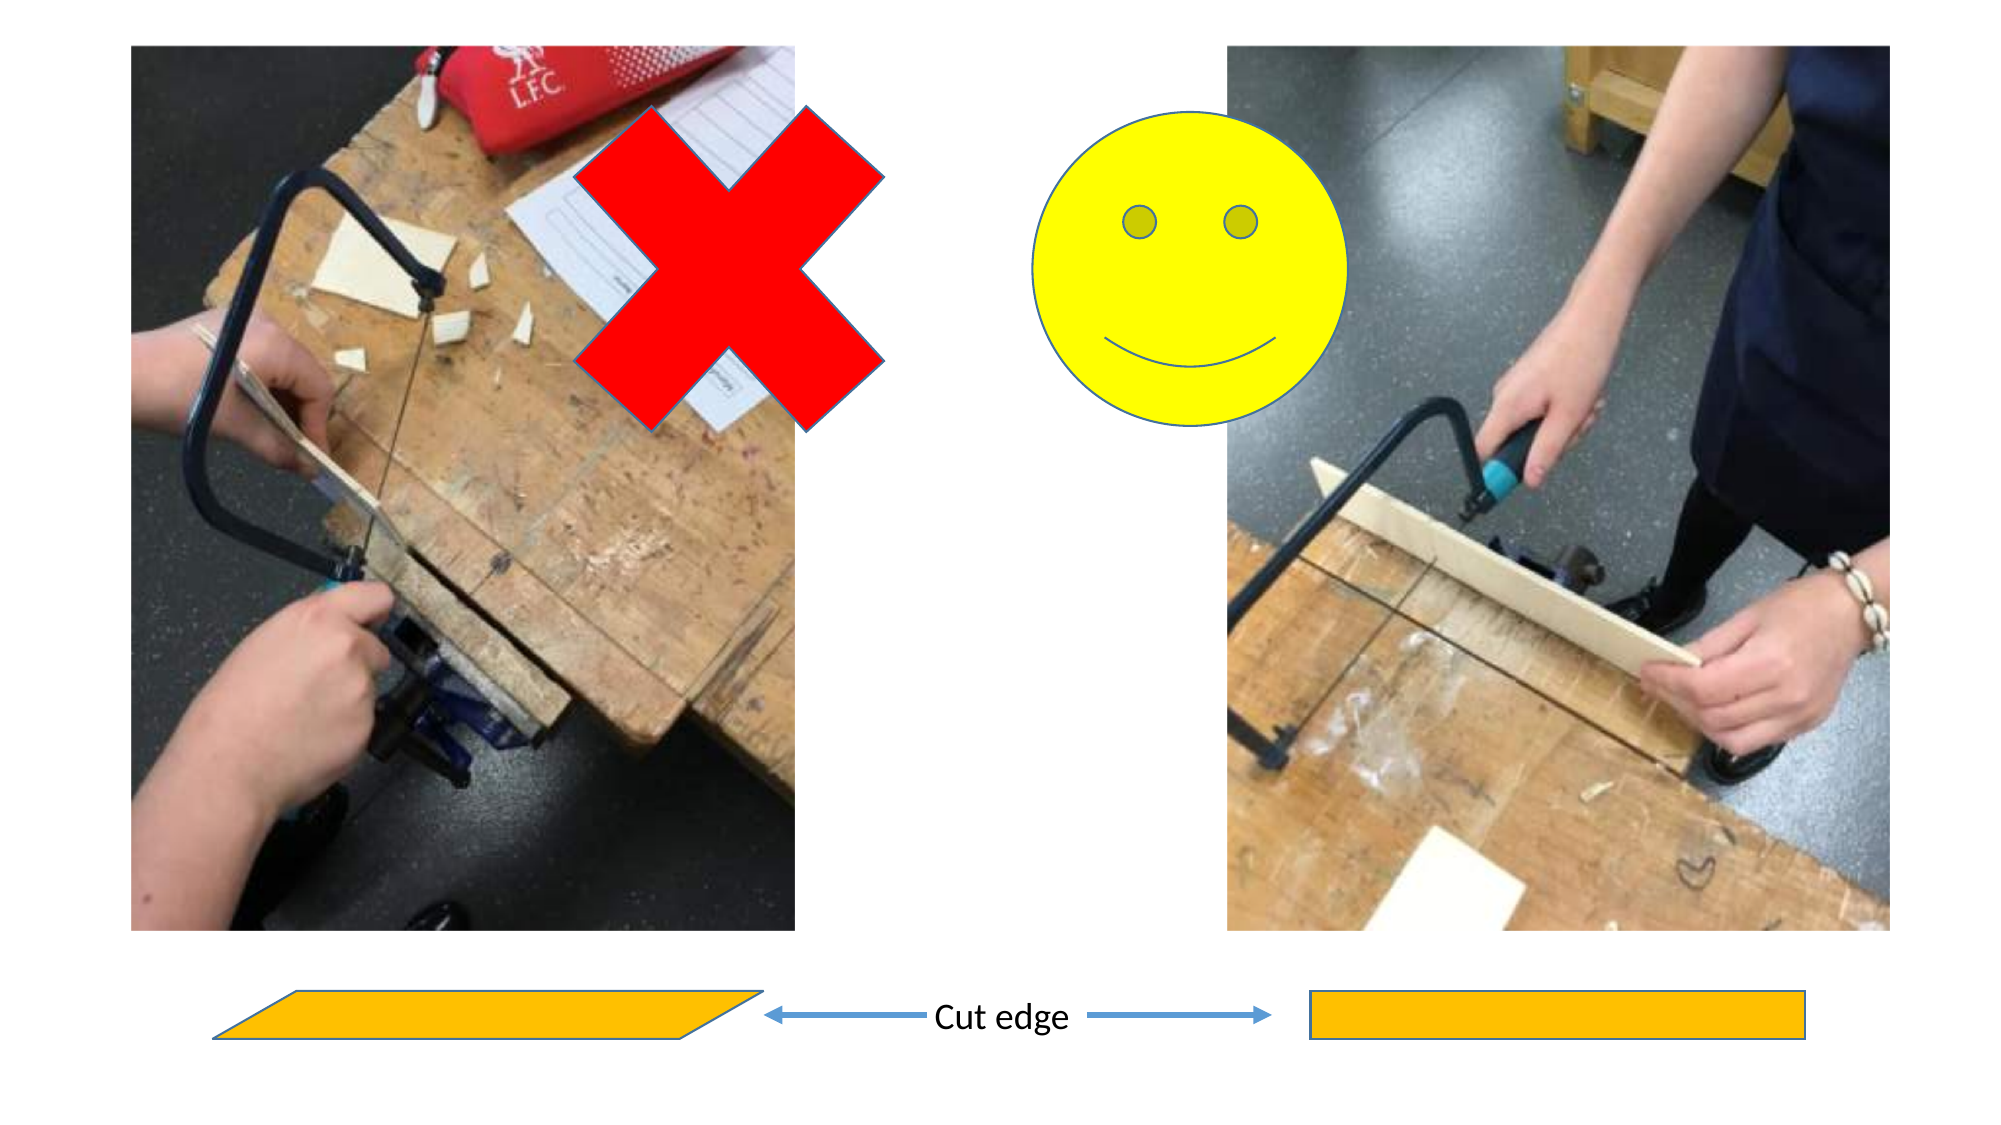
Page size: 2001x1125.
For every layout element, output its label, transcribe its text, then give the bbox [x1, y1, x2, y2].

picture [19, 47, 905, 930]
text_box Cut edge [919, 984, 1144, 1045]
text_box [211, 989, 765, 1040]
text_box [1031, 110, 1302, 409]
text_box [759, 104, 863, 156]
text_box [595, 104, 699, 156]
text_box [1309, 990, 1806, 1040]
picture [1115, 47, 2000, 930]
